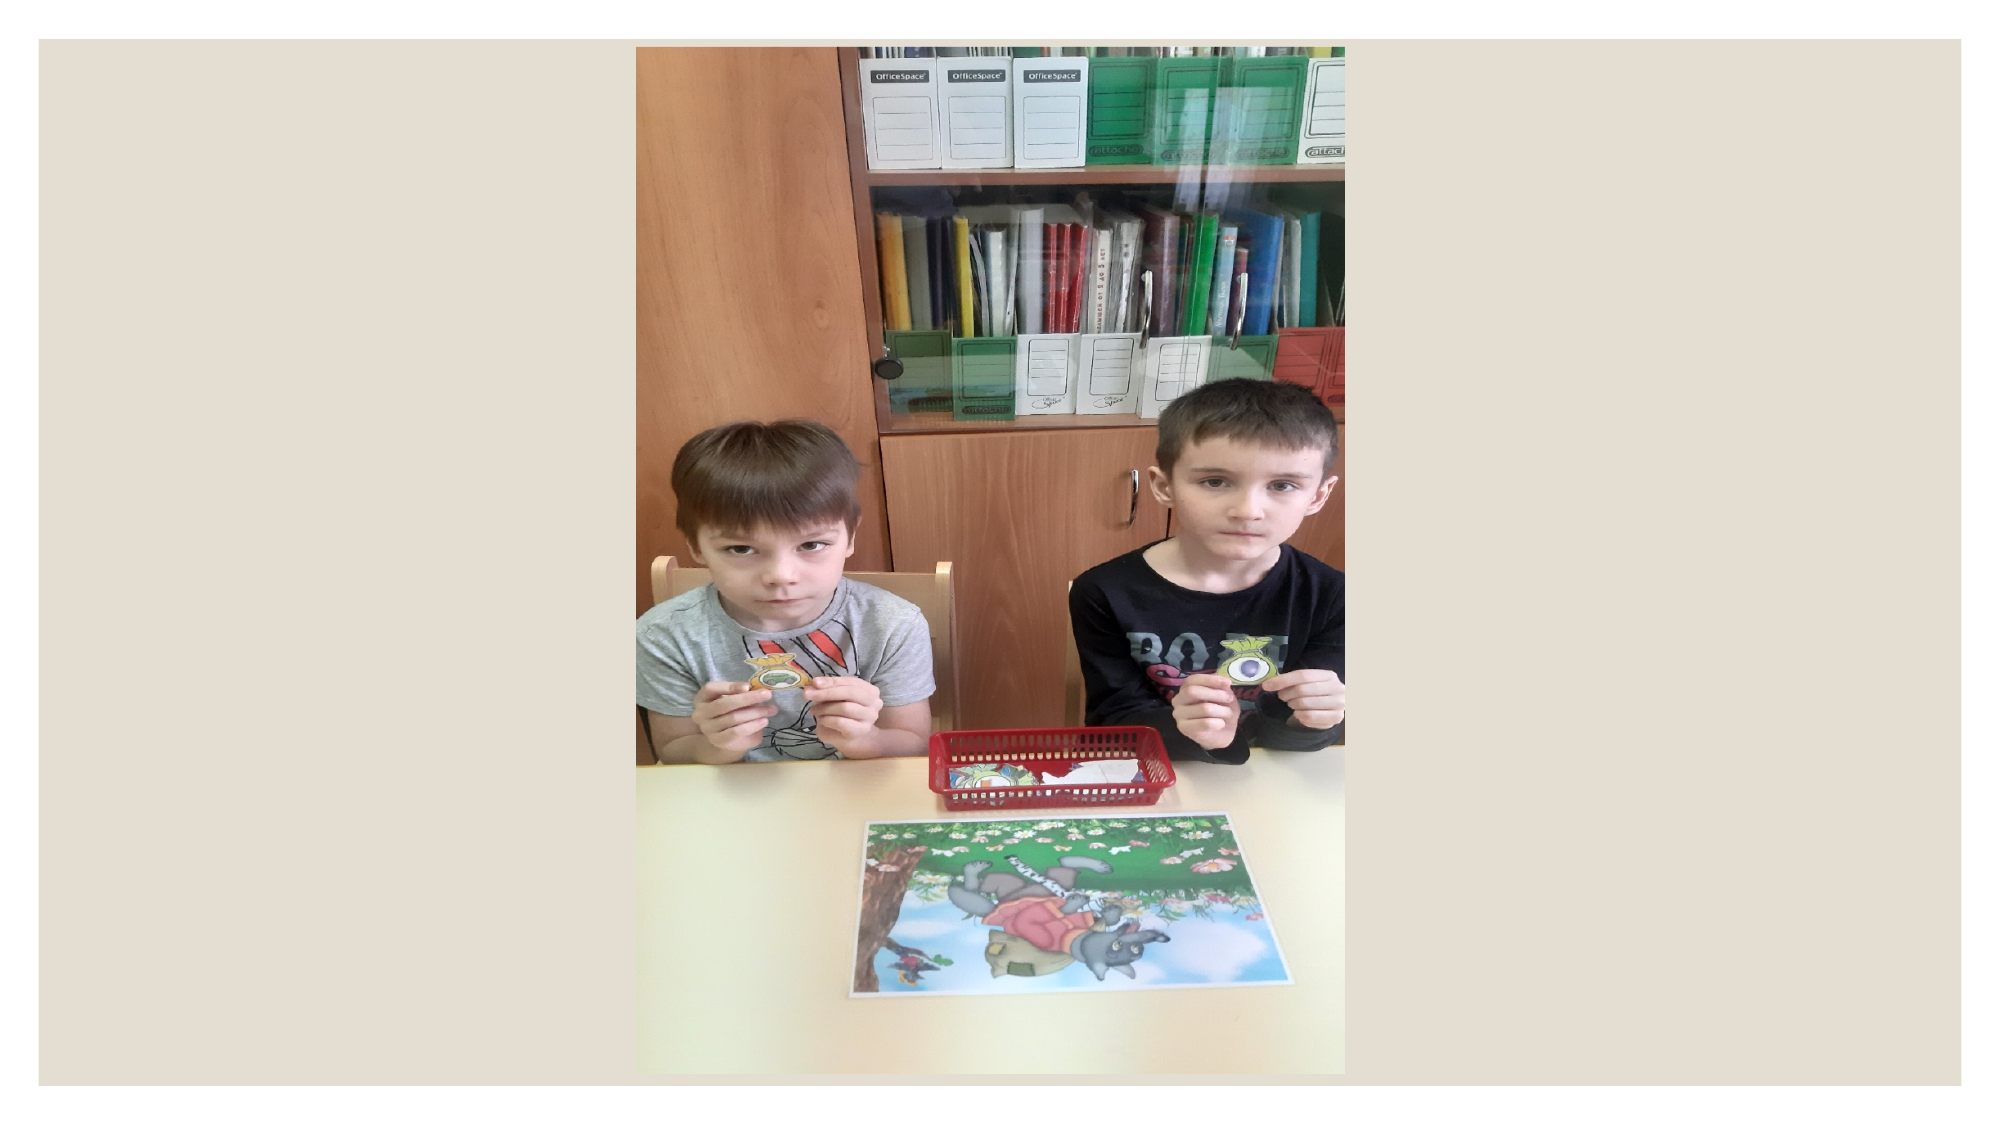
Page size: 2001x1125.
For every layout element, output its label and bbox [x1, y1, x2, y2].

picture [636, 48, 1345, 205]
list [476, 205, 1503, 915]
picture [636, 915, 1345, 1074]
